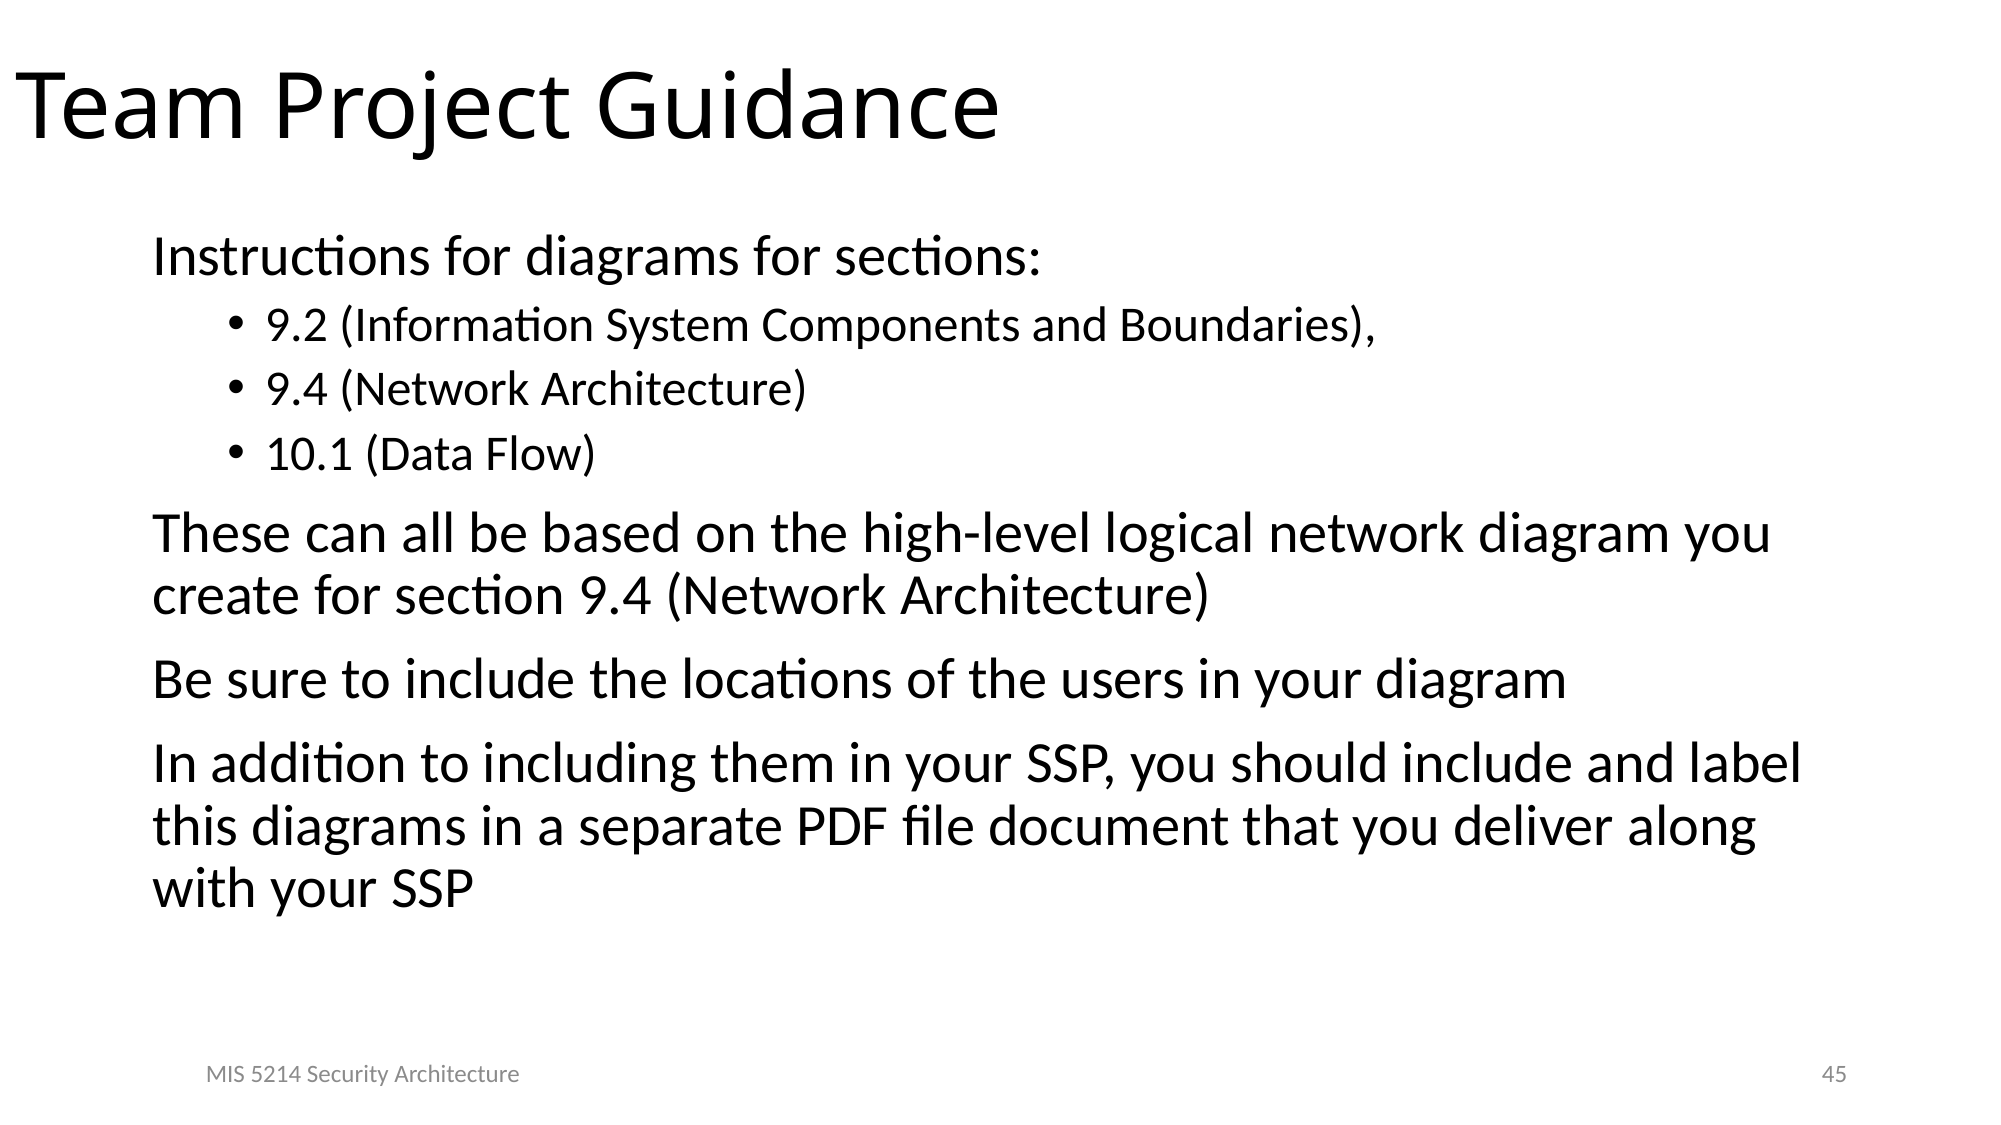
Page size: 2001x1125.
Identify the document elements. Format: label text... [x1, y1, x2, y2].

list Instructions for diagrams for sections: 9.2 (Information System Components and Boundaries), 9.4 (Network Architecture) 10.1 (Data Flow) These can all be based on the high-level logical network diagram you create for section 9.4 (Network Architecture) Be sure to include the locations of the users in your diagram In addition to including them in your SSP, you should include and label this diagrams in a separate PDF file document that you deliver along with your SSP [137, 217, 1863, 1014]
footer MIS 5214 Security Architecture [25, 1043, 701, 1103]
title Team Project Guidance [0, 0, 1725, 218]
slide_number 45 [1412, 1042, 1863, 1103]
